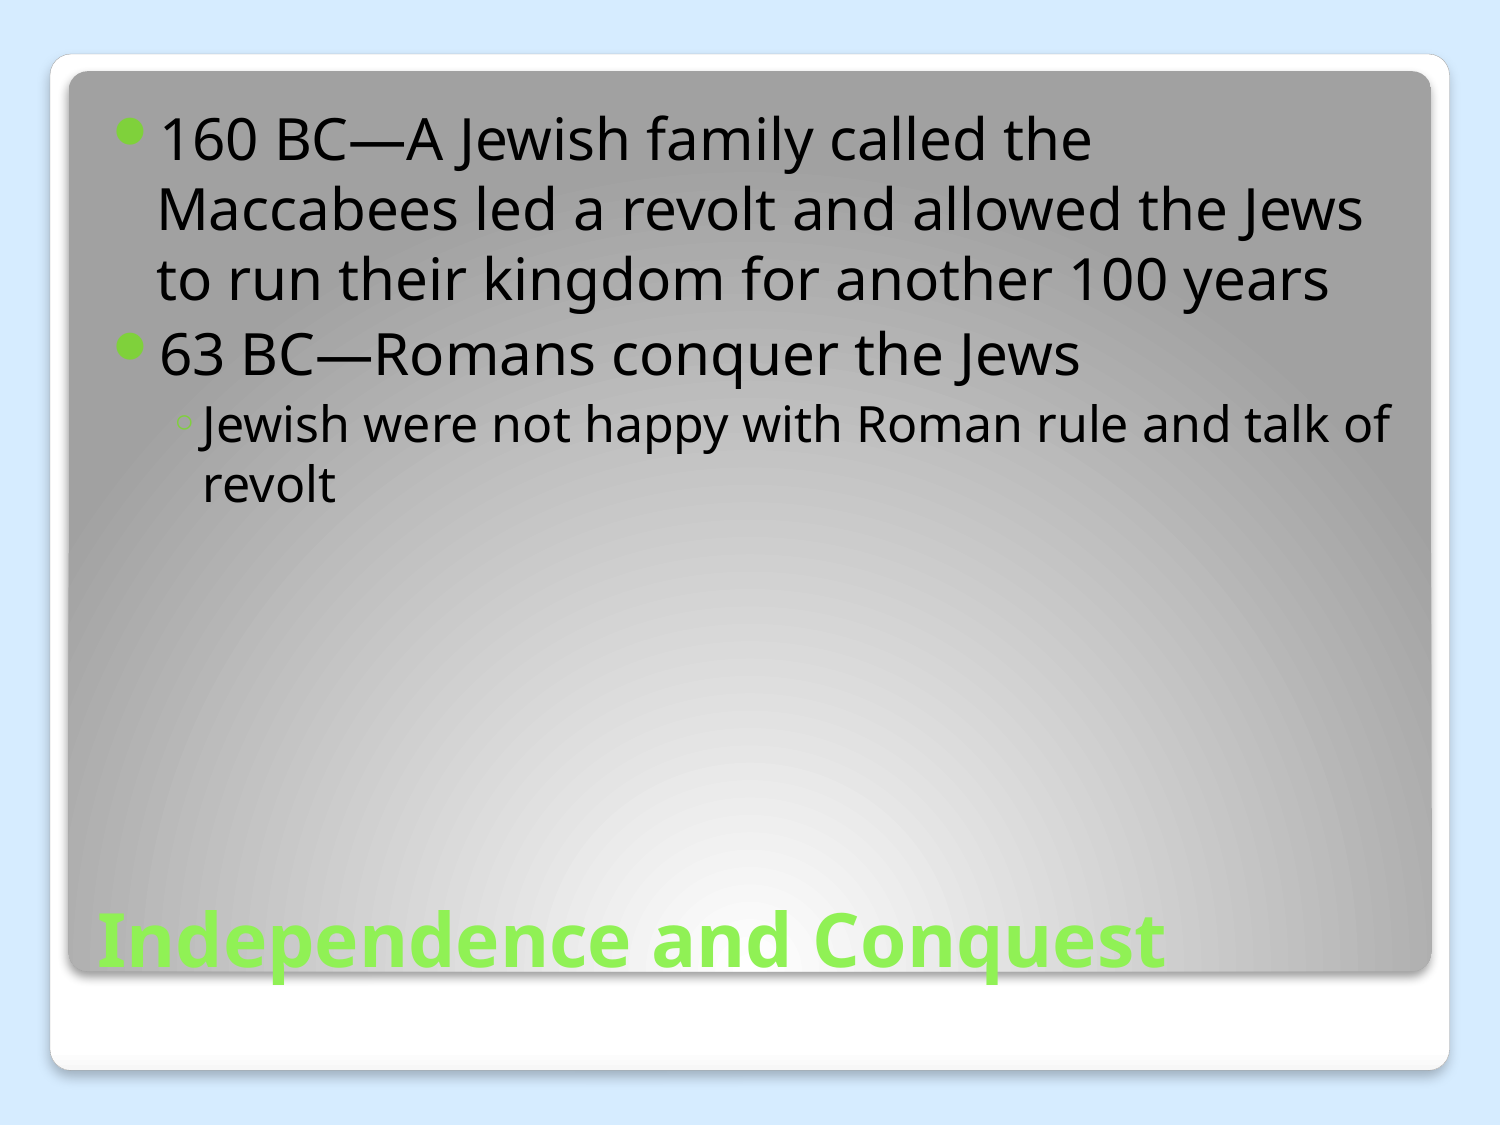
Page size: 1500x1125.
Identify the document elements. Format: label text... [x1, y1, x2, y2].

list 160 BC—A Jewish family called the Maccabees led a revolt and allowed the Jews to run their kingdom for another 100 years 63 BC—Romans conquer the Jews Jewish were not happy with Roman rule and talk of revolt [82, 86, 1425, 774]
title Independence and Conquest [82, 817, 1425, 990]
